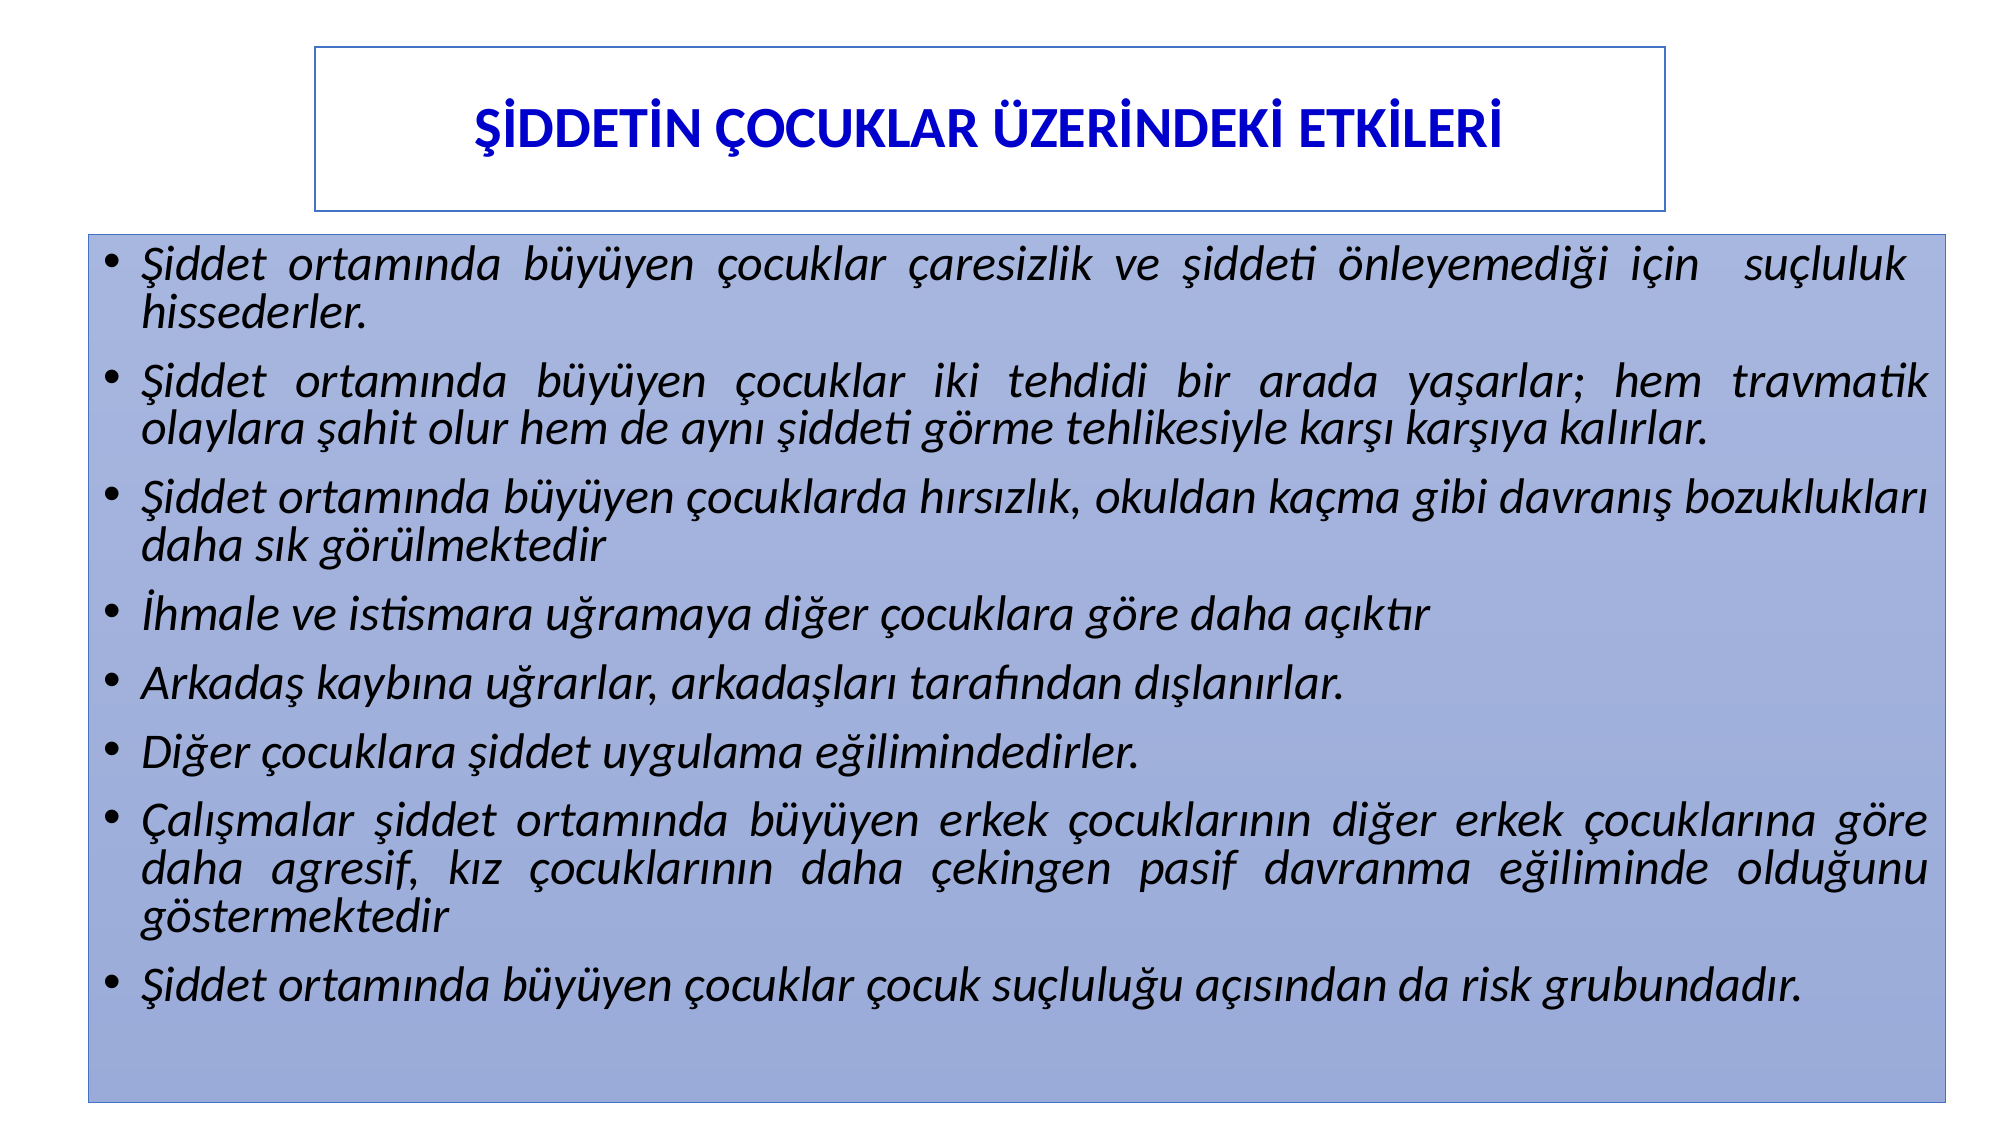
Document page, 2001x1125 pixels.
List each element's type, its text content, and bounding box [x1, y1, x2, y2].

title ŞİDDETİN ÇOCUKLAR ÜZERİNDEKİ ETKİLERİ [314, 46, 1666, 212]
list Şiddet ortamında büyüyen çocuklar çaresizlik ve şiddeti önleyemediği için suçluluk hissederler. Şiddet ortamında büyüyen çocuklar iki tehdidi bir arada yaşarlar; hem travmatik olaylara şahit olur hem de aynı şiddeti görme tehlikesiyle karşı karşıya kalırlar. Şiddet ortamında büyüyen çocuklarda hırsızlık, okuldan kaçma gibi davranış bozuklukları daha sık görülmektedir İhmale ve istismara uğramaya diğer çocuklara göre daha açıktır Arkadaş kaybına uğrarlar, arkadaşları tarafından dışlanırlar. Diğer çocuklara şiddet uygulama eğilimindedirler. Çalışmalar şiddet ortamında büyüyen erkek çocuklarının diğer erkek çocuklarına göre daha agresif, kız çocuklarının daha çekingen pasif davranma eğiliminde olduğunu göstermektedir Şiddet ortamında büyüyen çocuklar çocuk suçluluğu açısından da risk grubundadır. [88, 234, 1946, 1103]
